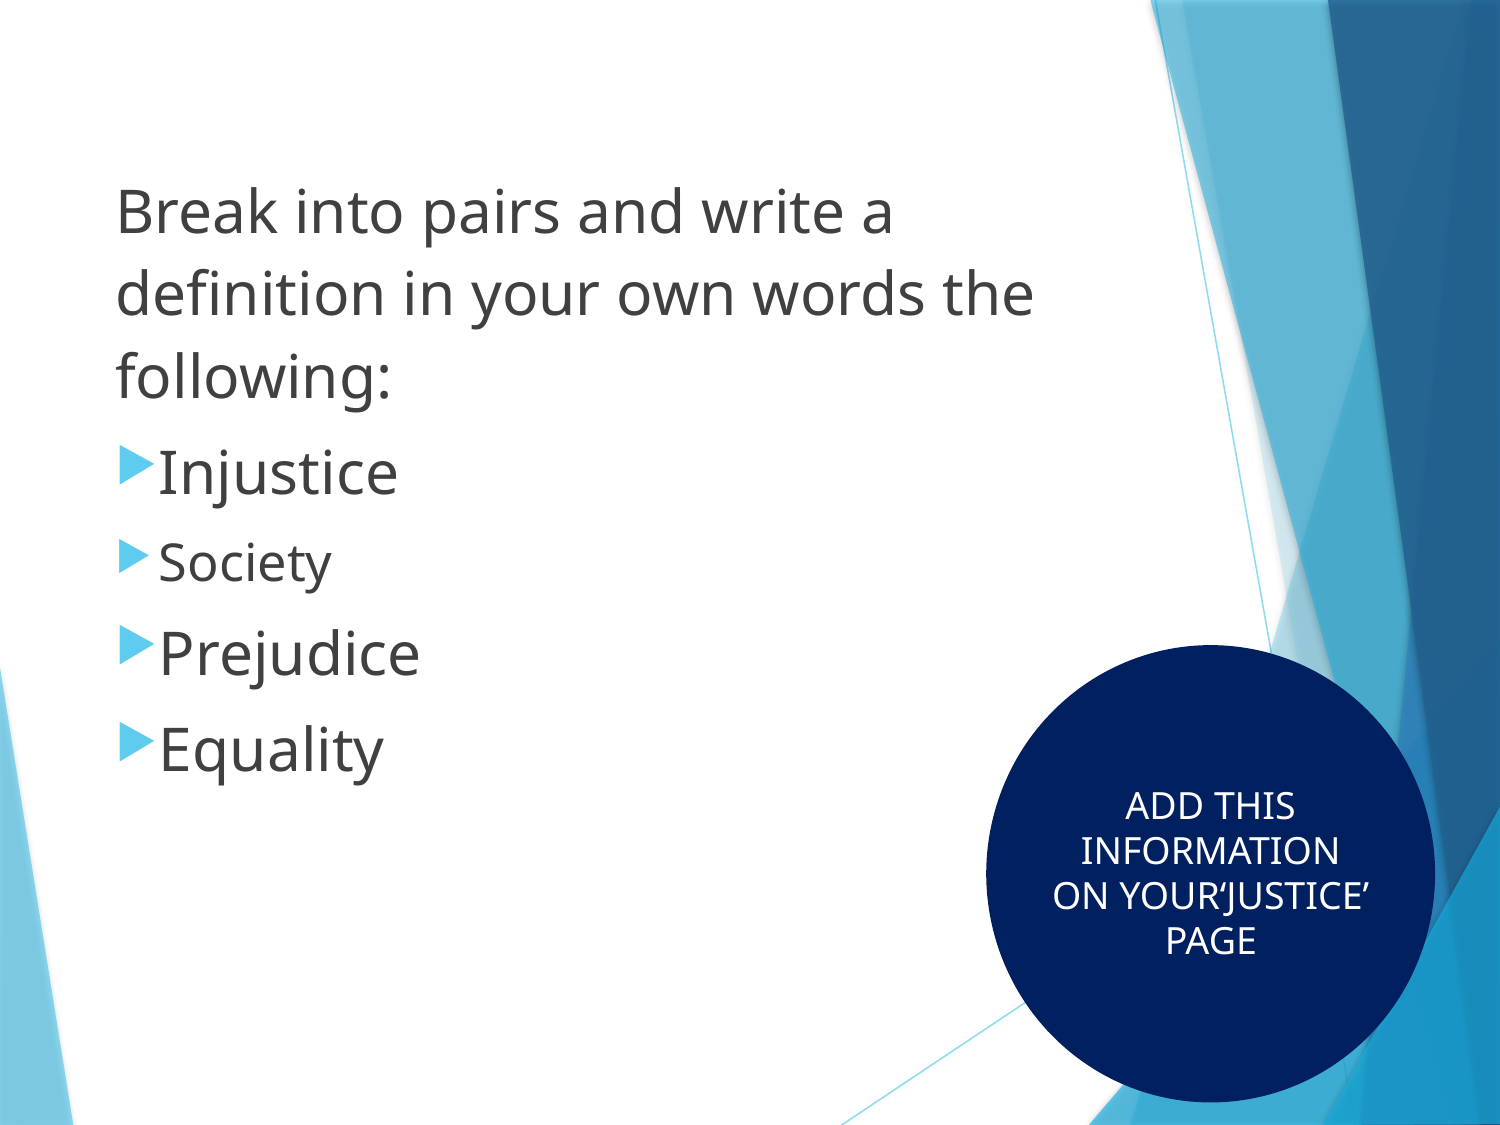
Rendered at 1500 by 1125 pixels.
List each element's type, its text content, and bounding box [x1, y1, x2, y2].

text_box ADD THIS INFORMATION ON YOUR‘JUSTICE’ PAGE [1033, 775, 1388, 970]
text_box [984, 643, 1437, 1105]
list Break into pairs and write a definition in your own words the following: Injustice Society Prejudice Equality [100, 160, 1142, 798]
